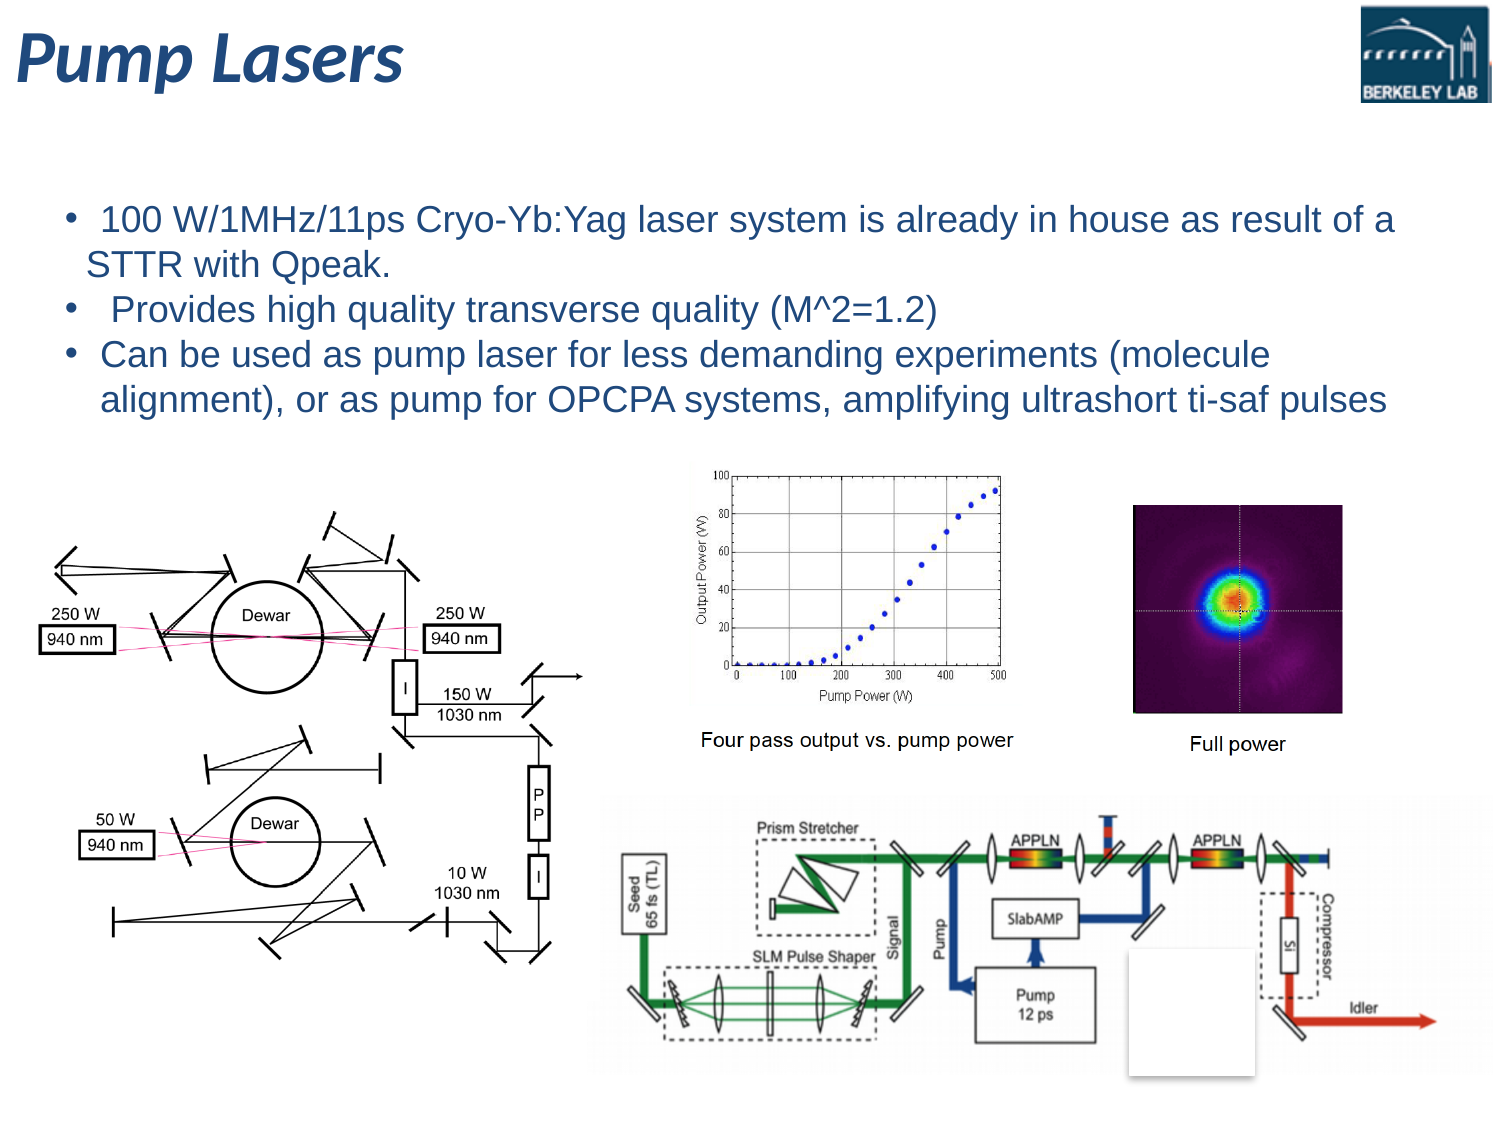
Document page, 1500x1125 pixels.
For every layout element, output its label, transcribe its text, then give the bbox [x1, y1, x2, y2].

title Pump Lasers [0, 0, 1500, 107]
text_box 100 W/1MHz/11ps Cryo-Yb:Yag laser system is already in house as result of a STTR with Qpeak. Provides high quality transverse quality (M^2=1.2) Can be used as pump laser for less demanding experiments (molecule alignment), or as pump for OPCPA systems, amplifying ultrashort ti-saf pulses [50, 187, 1425, 428]
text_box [587, 788, 1493, 1076]
picture [12, 462, 601, 1001]
picture [670, 445, 1380, 788]
